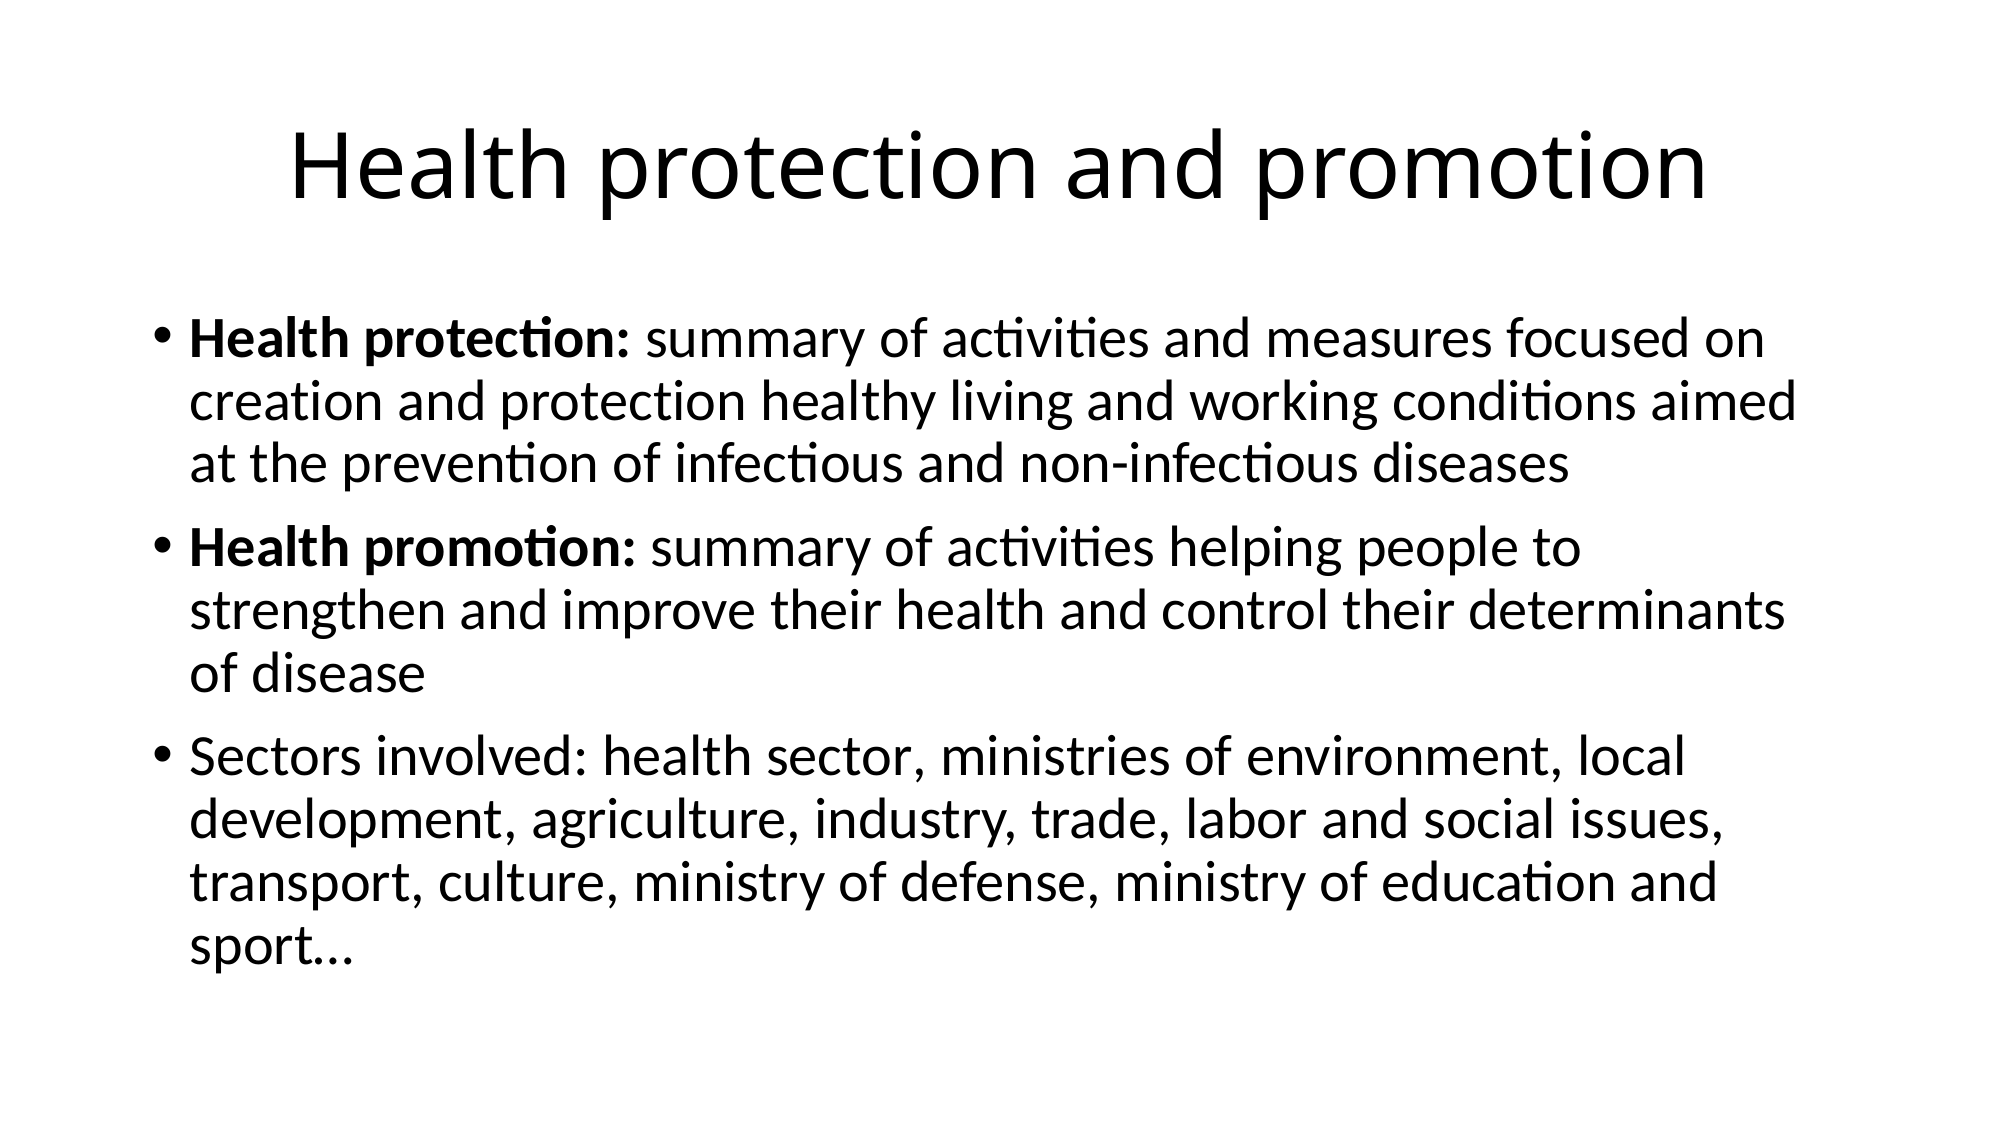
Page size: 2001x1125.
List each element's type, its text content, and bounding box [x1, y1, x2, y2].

title Health protection and promotion [137, 59, 1863, 278]
list Health protection: summary of activities and measures focused on creation and protection healthy living and working conditions aimed at the prevention of infectious and non-infectious diseases Health promotion: summary of activities helping people to strengthen and improve their health and control their determinants of disease Sectors involved: health sector, ministries of environment, local development, agriculture, industry, trade, labor and social issues, transport, culture, ministry of defense, ministry of education and sport… [137, 299, 1863, 1014]
